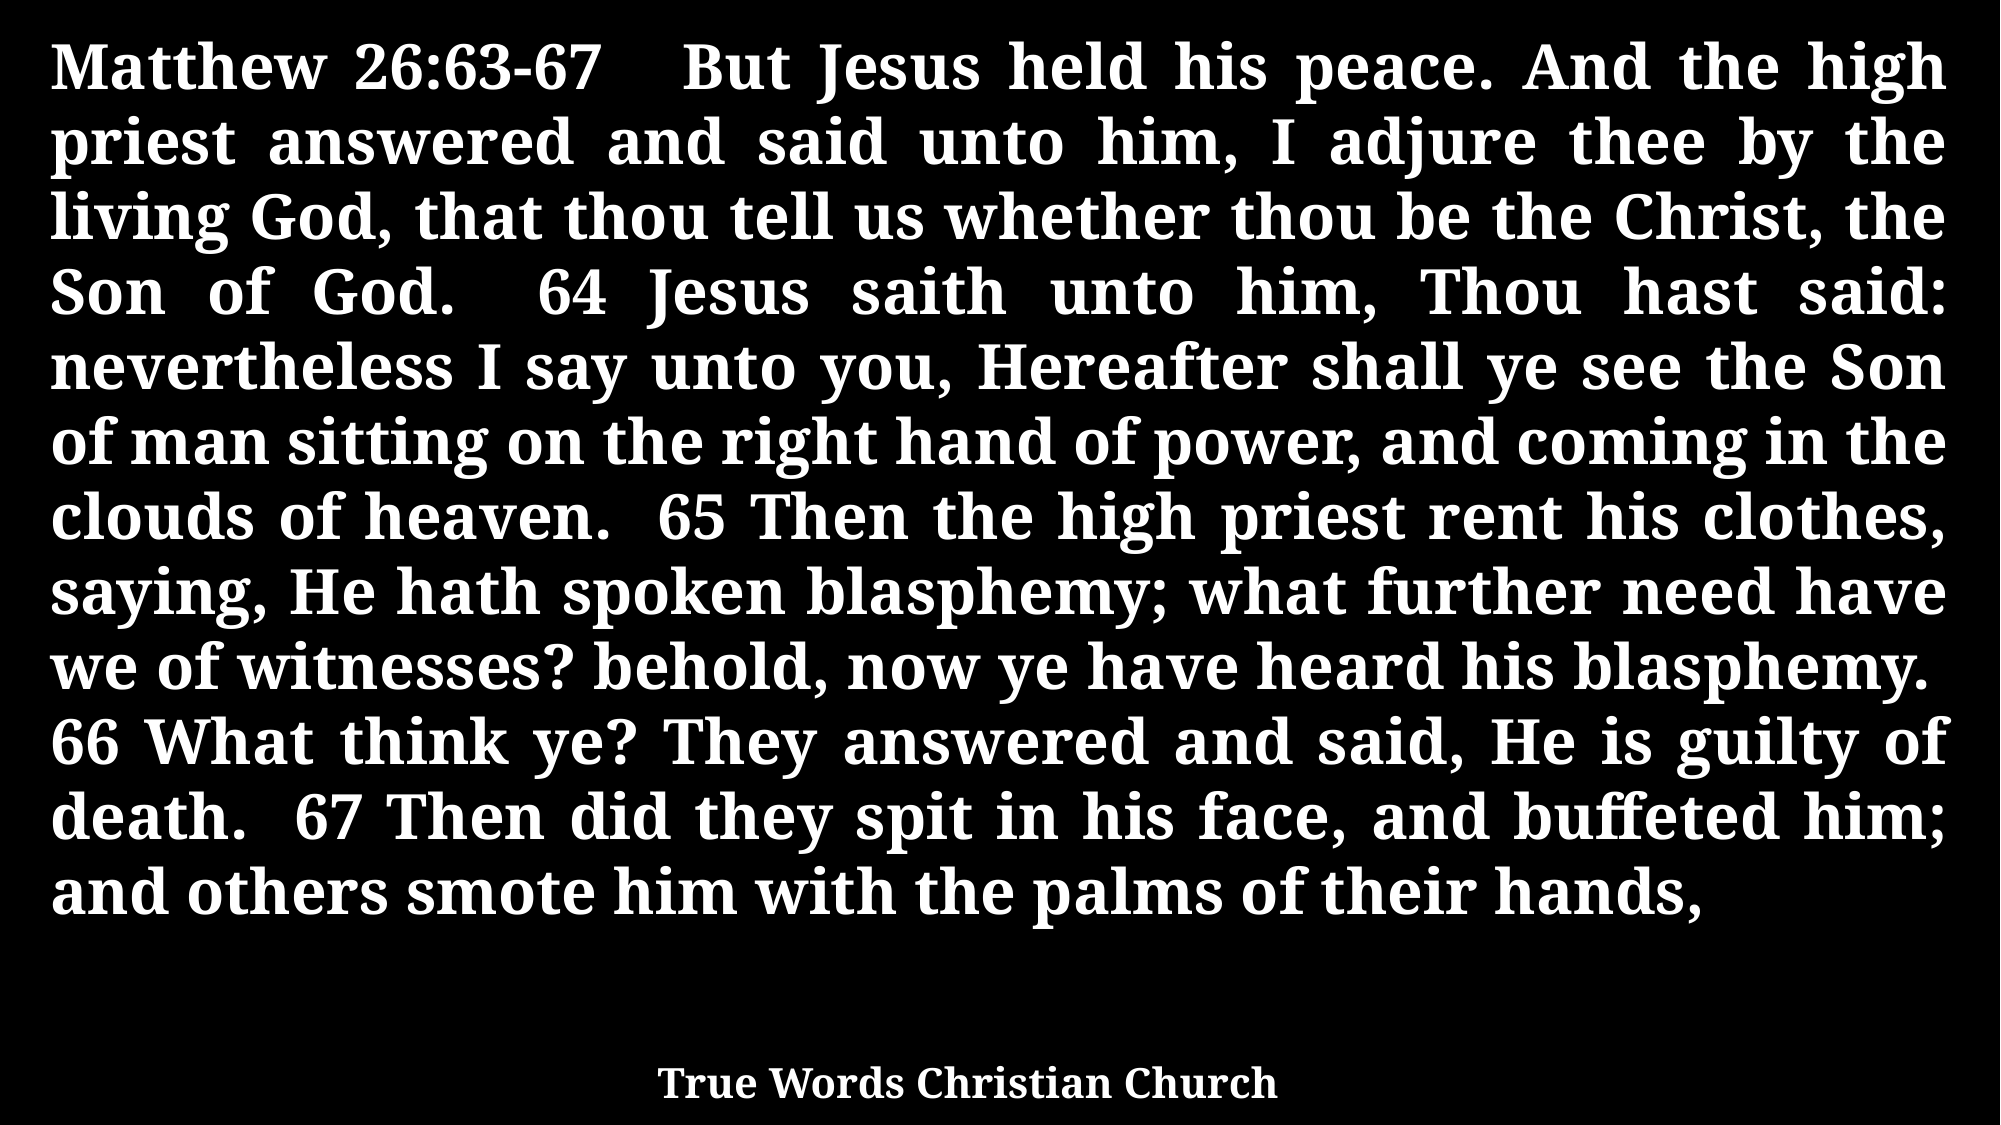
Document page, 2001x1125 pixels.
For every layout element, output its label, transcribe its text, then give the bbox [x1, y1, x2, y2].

text_box Matthew 26:63-67 But Jesus held his peace. And the high priest answered and said unto him, I adjure thee by the living God, that thou tell us whether thou be the Christ, the Son of God. 64 Jesus saith unto him, Thou hast said: nevertheless I say unto you, Hereafter shall ye see the Son of man sitting on the right hand of power, and coming in the clouds of heaven. 65 Then the high priest rent his clothes, saying, He hath spoken blasphemy; what further need have we of witnesses? behold, now ye have heard his blasphemy. 66 What think ye? They answered and said, He is guilty of death. 67 Then did they spit in his face, and buffeted him; and others smote him with the palms of their hands, [35, 19, 1965, 934]
text_box True Words Christian Church [642, 1049, 1294, 1114]
